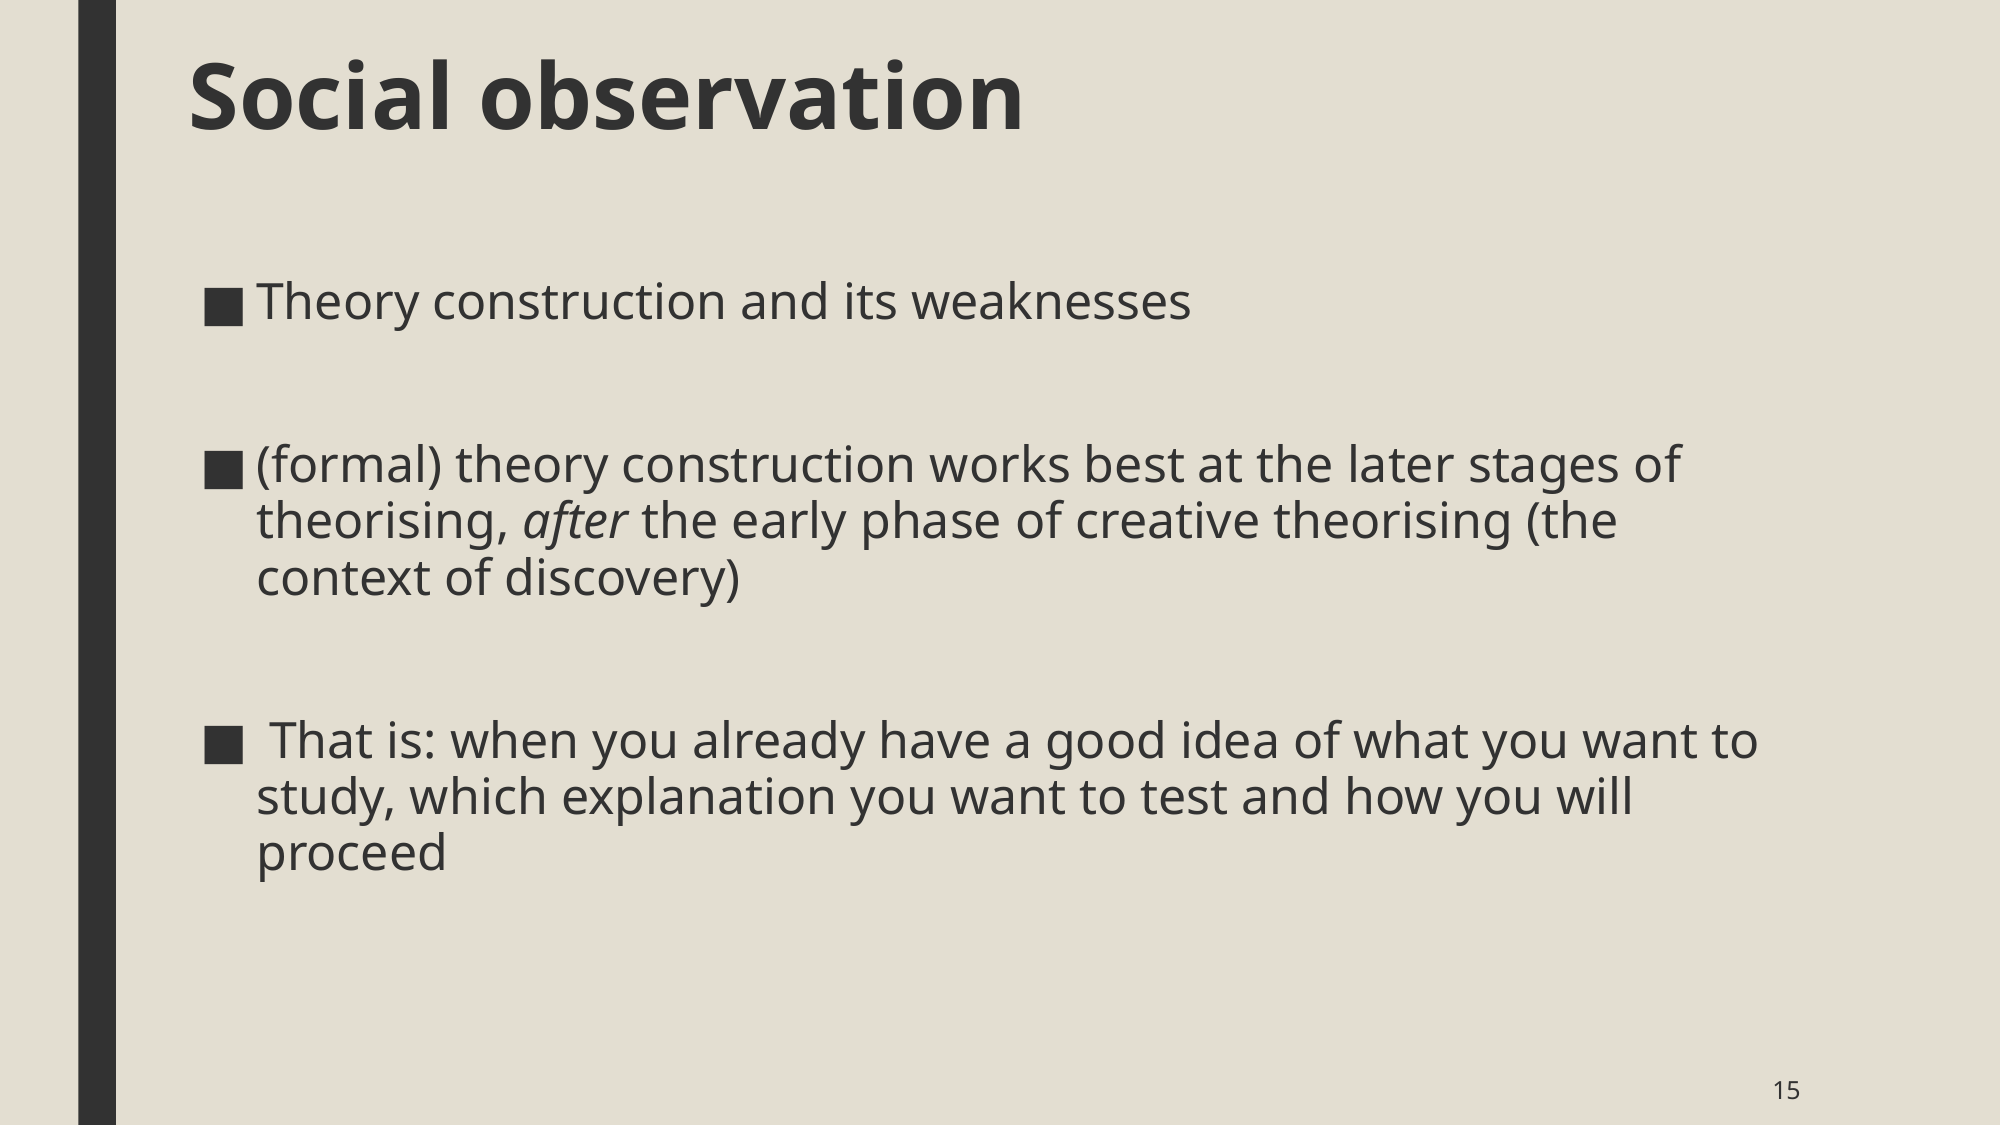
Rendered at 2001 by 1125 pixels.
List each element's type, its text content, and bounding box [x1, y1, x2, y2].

list Theory construction and its weaknesses (formal) theory construction works best at the later stages of theorising, after the early phase of creative theorising (the context of discovery) That is: when you already have a good idea of what you want to study, which explanation you want to test and how you will proceed [173, 266, 1787, 967]
title Social observation [173, 44, 1760, 151]
slide_number 15 [1553, 1058, 1816, 1125]
